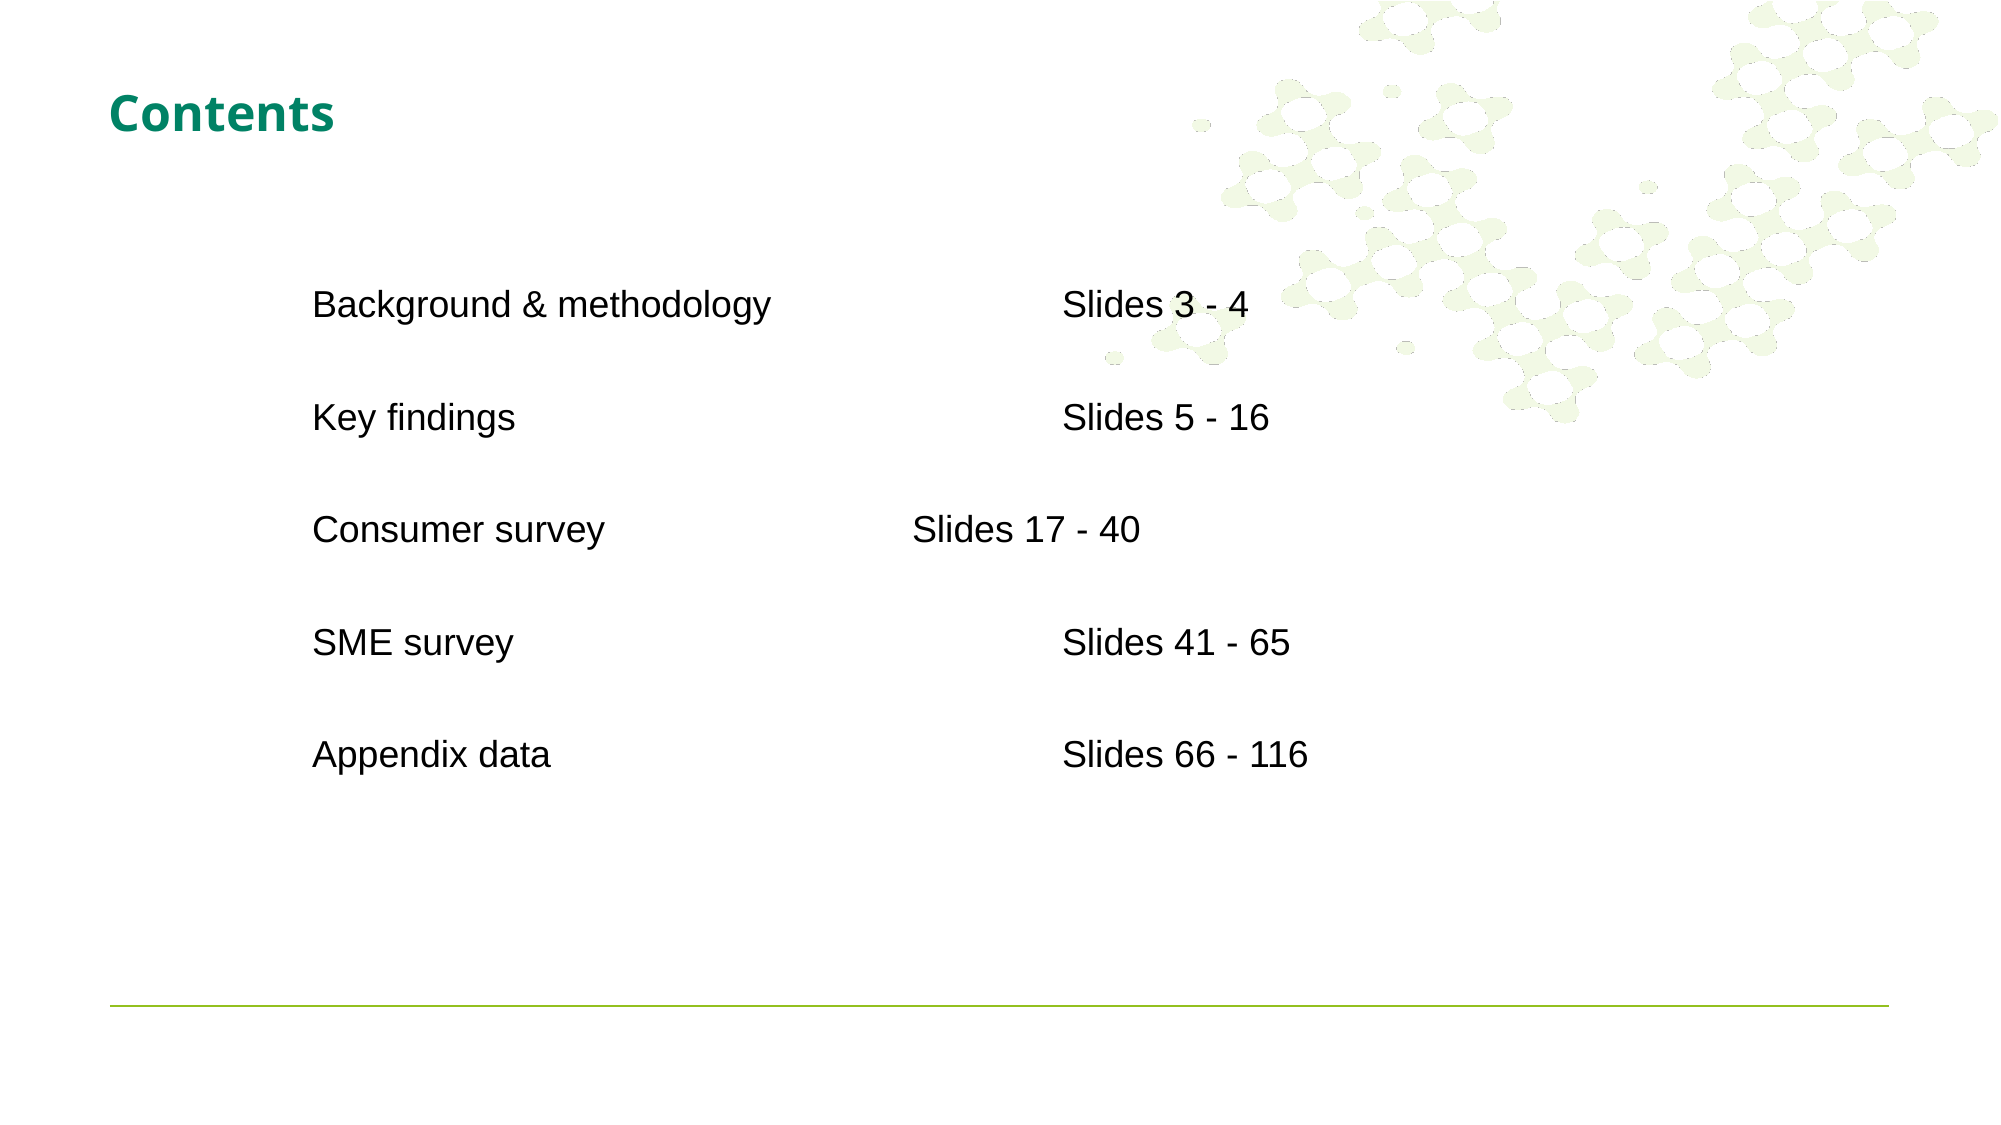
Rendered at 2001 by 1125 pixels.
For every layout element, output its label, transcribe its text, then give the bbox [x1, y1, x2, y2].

list Background & methodology Slides 3 - 4 Key findings Slides 5 - 16 Consumer survey Slides 17 - 40 SME survey Slides 41 - 65 Appendix data Slides 66 - 116 [274, 212, 1458, 793]
title Contents [109, 81, 961, 226]
picture [800, 0, 2000, 563]
